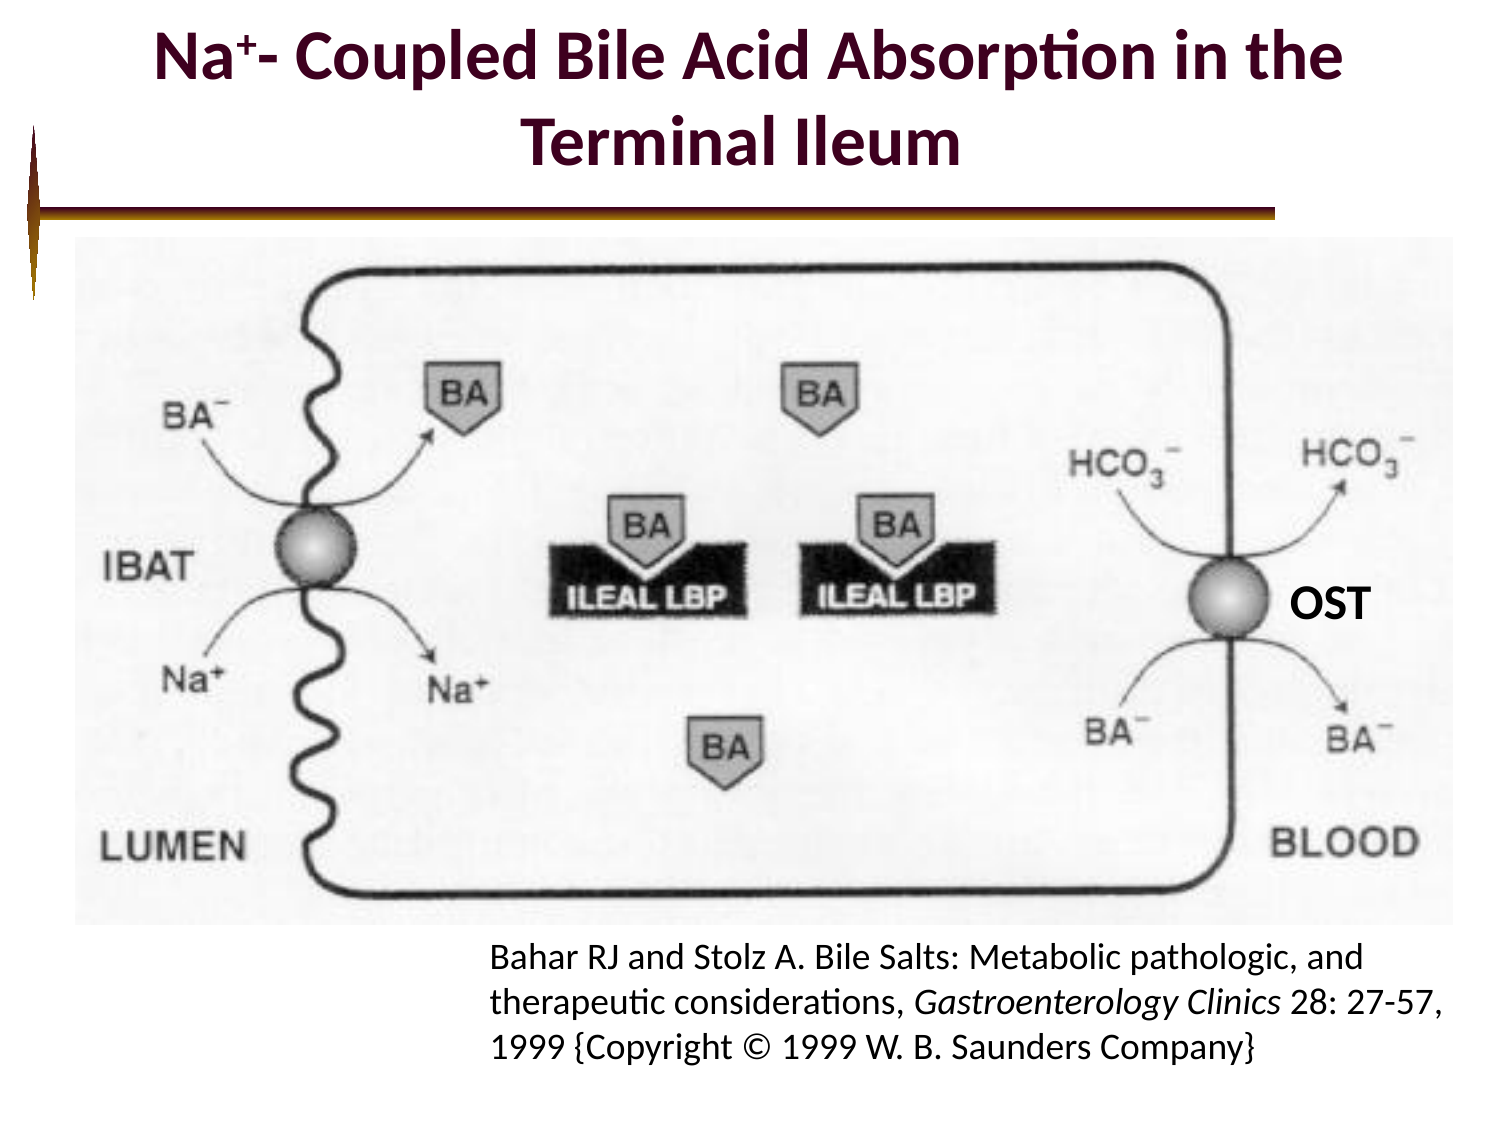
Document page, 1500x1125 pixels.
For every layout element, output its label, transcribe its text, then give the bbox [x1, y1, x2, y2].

text_box Bahar RJ and Stolz A. Bile Salts: Metabolic pathologic, and therapeutic considerations, Gastroenterology Clinics 28: 27-57, 1999 {Copyright © 1999 W. B. Saunders Company} [474, 924, 1463, 1075]
picture [74, 237, 1453, 926]
title Na+- Coupled Bile Acid Absorption in the Terminal Ileum [75, 0, 1425, 188]
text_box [27, 124, 1276, 301]
